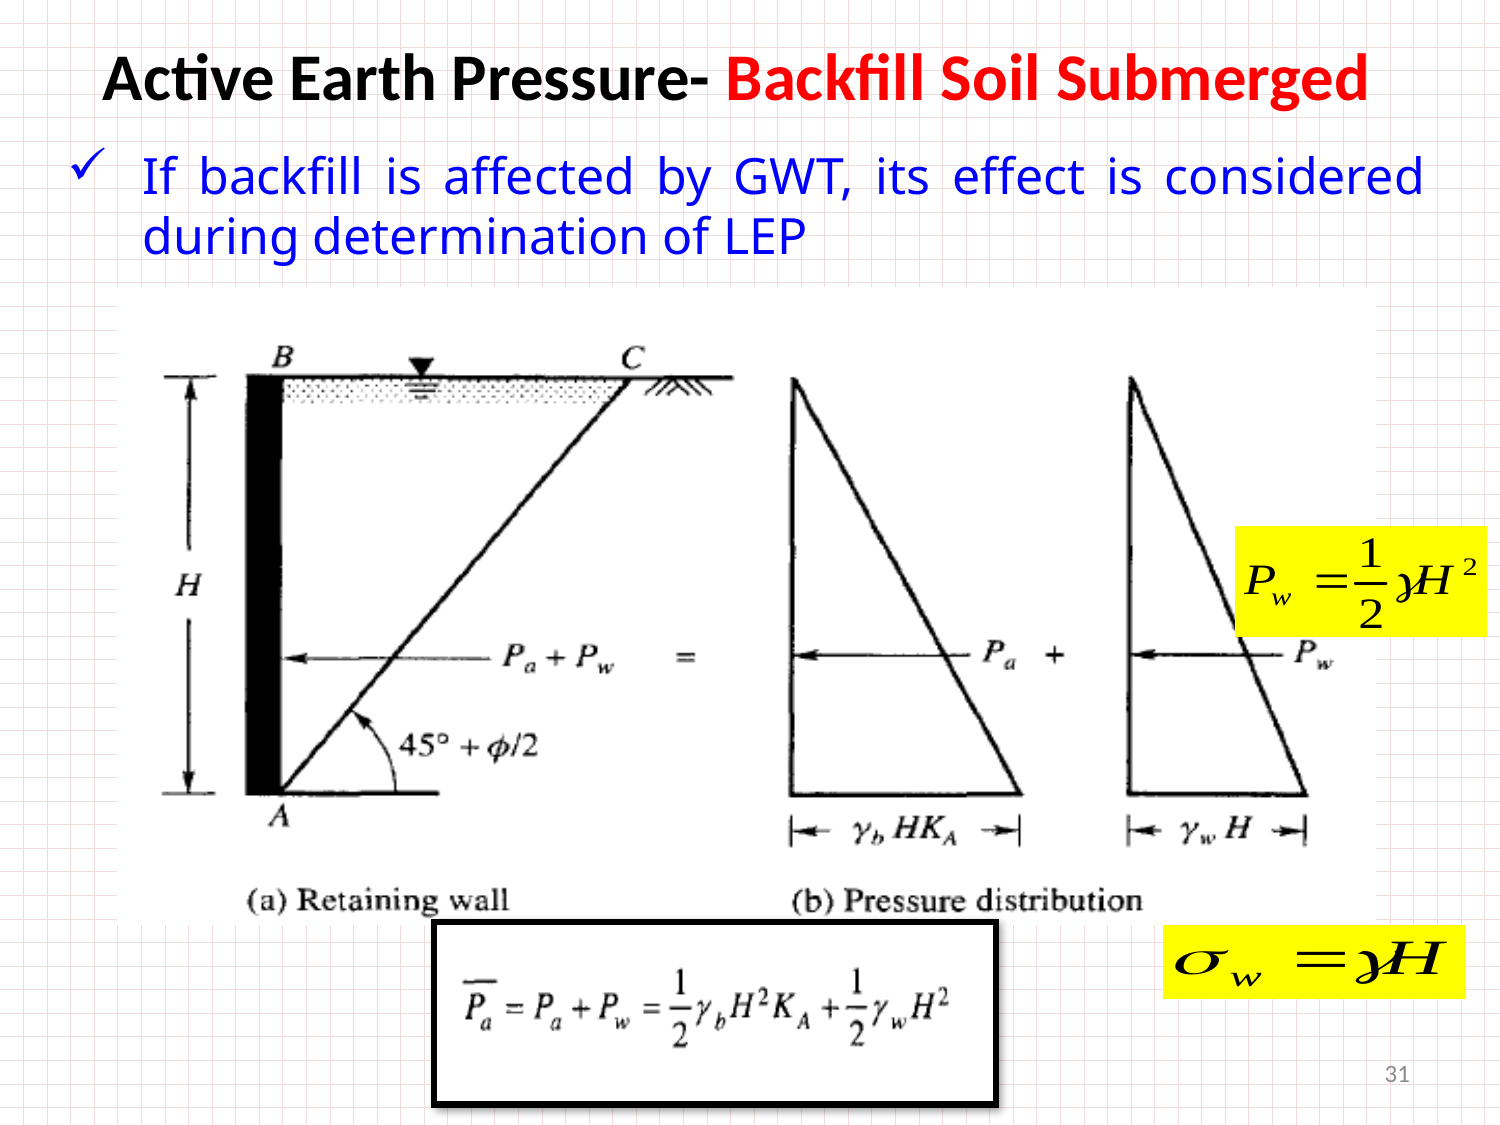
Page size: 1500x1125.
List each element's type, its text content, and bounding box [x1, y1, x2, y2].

slide_number 31 [1074, 1042, 1425, 1103]
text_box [1234, 525, 1488, 638]
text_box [1162, 924, 1467, 1000]
picture [116, 287, 1377, 1102]
title Active Earth Pressure- Backfill Soil Submerged [61, 24, 1412, 124]
text_box If backfill is affected by GWT, its effect is considered during determination of LEP [52, 137, 1441, 333]
